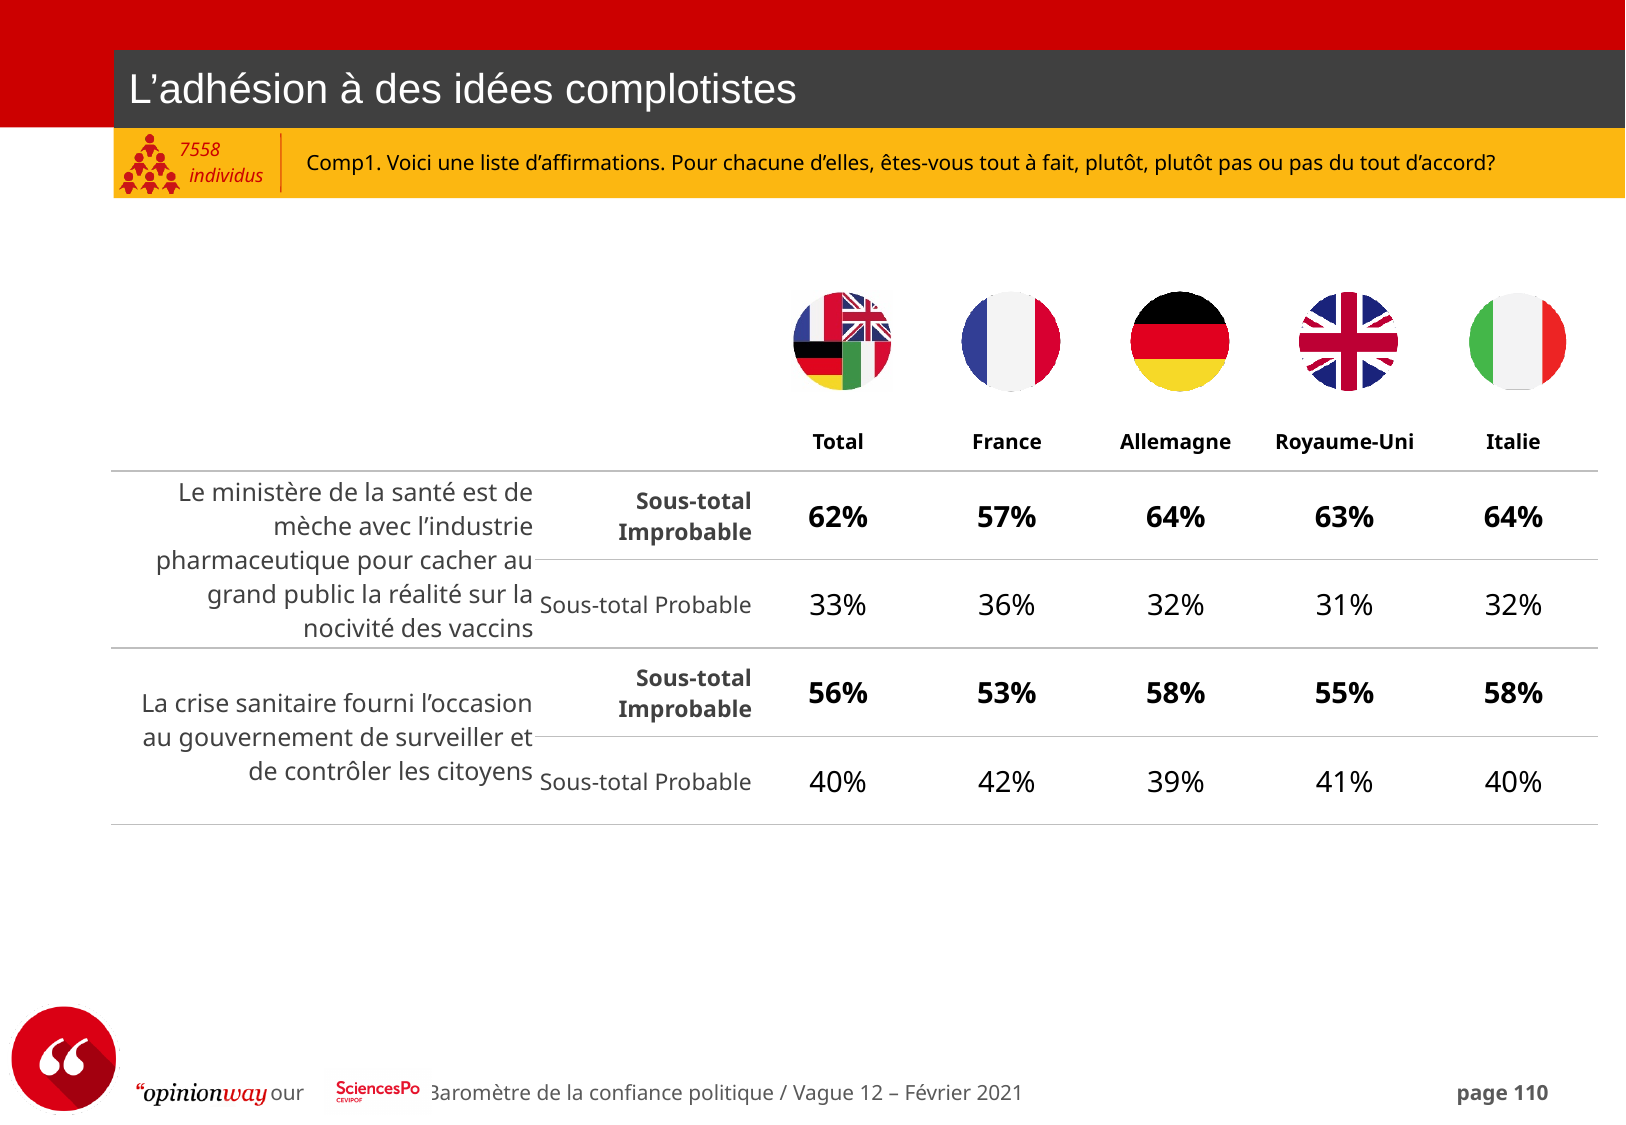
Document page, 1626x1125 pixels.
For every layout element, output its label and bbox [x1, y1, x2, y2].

picture [1466, 291, 1568, 391]
picture [7, 1002, 271, 1115]
table_header [111, 410, 1598, 470]
picture [960, 290, 1062, 392]
table_header [114, 50, 1625, 128]
text_box [119, 134, 281, 194]
picture [1297, 290, 1399, 392]
table_cell [111, 472, 1598, 647]
picture [791, 290, 893, 392]
table_cell [111, 649, 1598, 824]
picture [1128, 290, 1230, 392]
picture [324, 1068, 432, 1115]
text_box [291, 128, 1602, 197]
